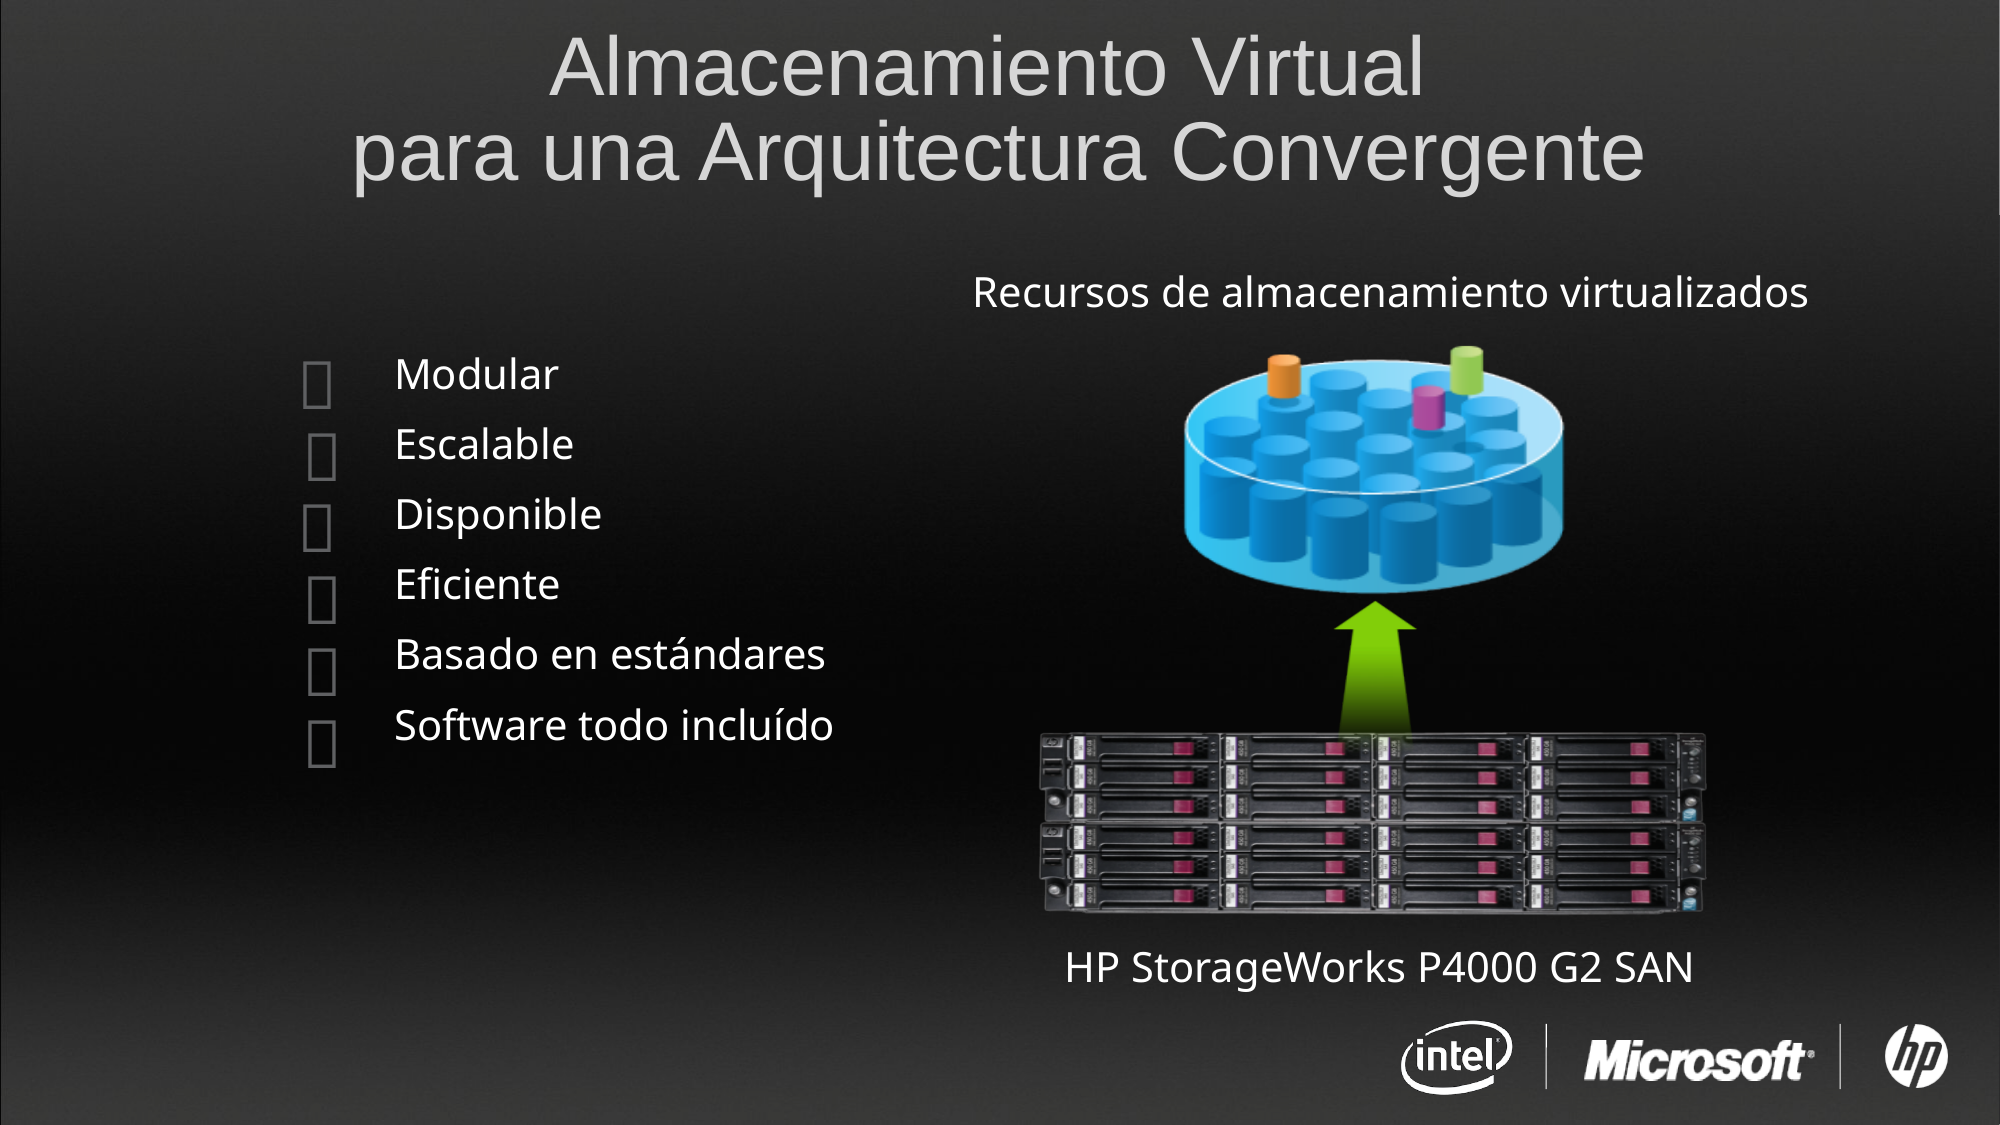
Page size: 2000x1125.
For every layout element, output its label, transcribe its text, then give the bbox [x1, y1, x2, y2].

text_box  [263, 350, 370, 430]
text_box  [268, 422, 375, 502]
list Modular Escalable Disponible Eficiente Basado en estándares Software todo incluído [359, 345, 921, 1000]
title Almacenamiento Virtual para una Arquitectura Convergente [0, 2, 2000, 206]
text_box Recursos de almacenamiento virtualizados [958, 258, 1825, 324]
text_box  [263, 494, 370, 574]
picture [0, 206, 2000, 1125]
text_box  [268, 566, 375, 637]
text_box  [268, 709, 375, 789]
text_box  [268, 637, 375, 709]
